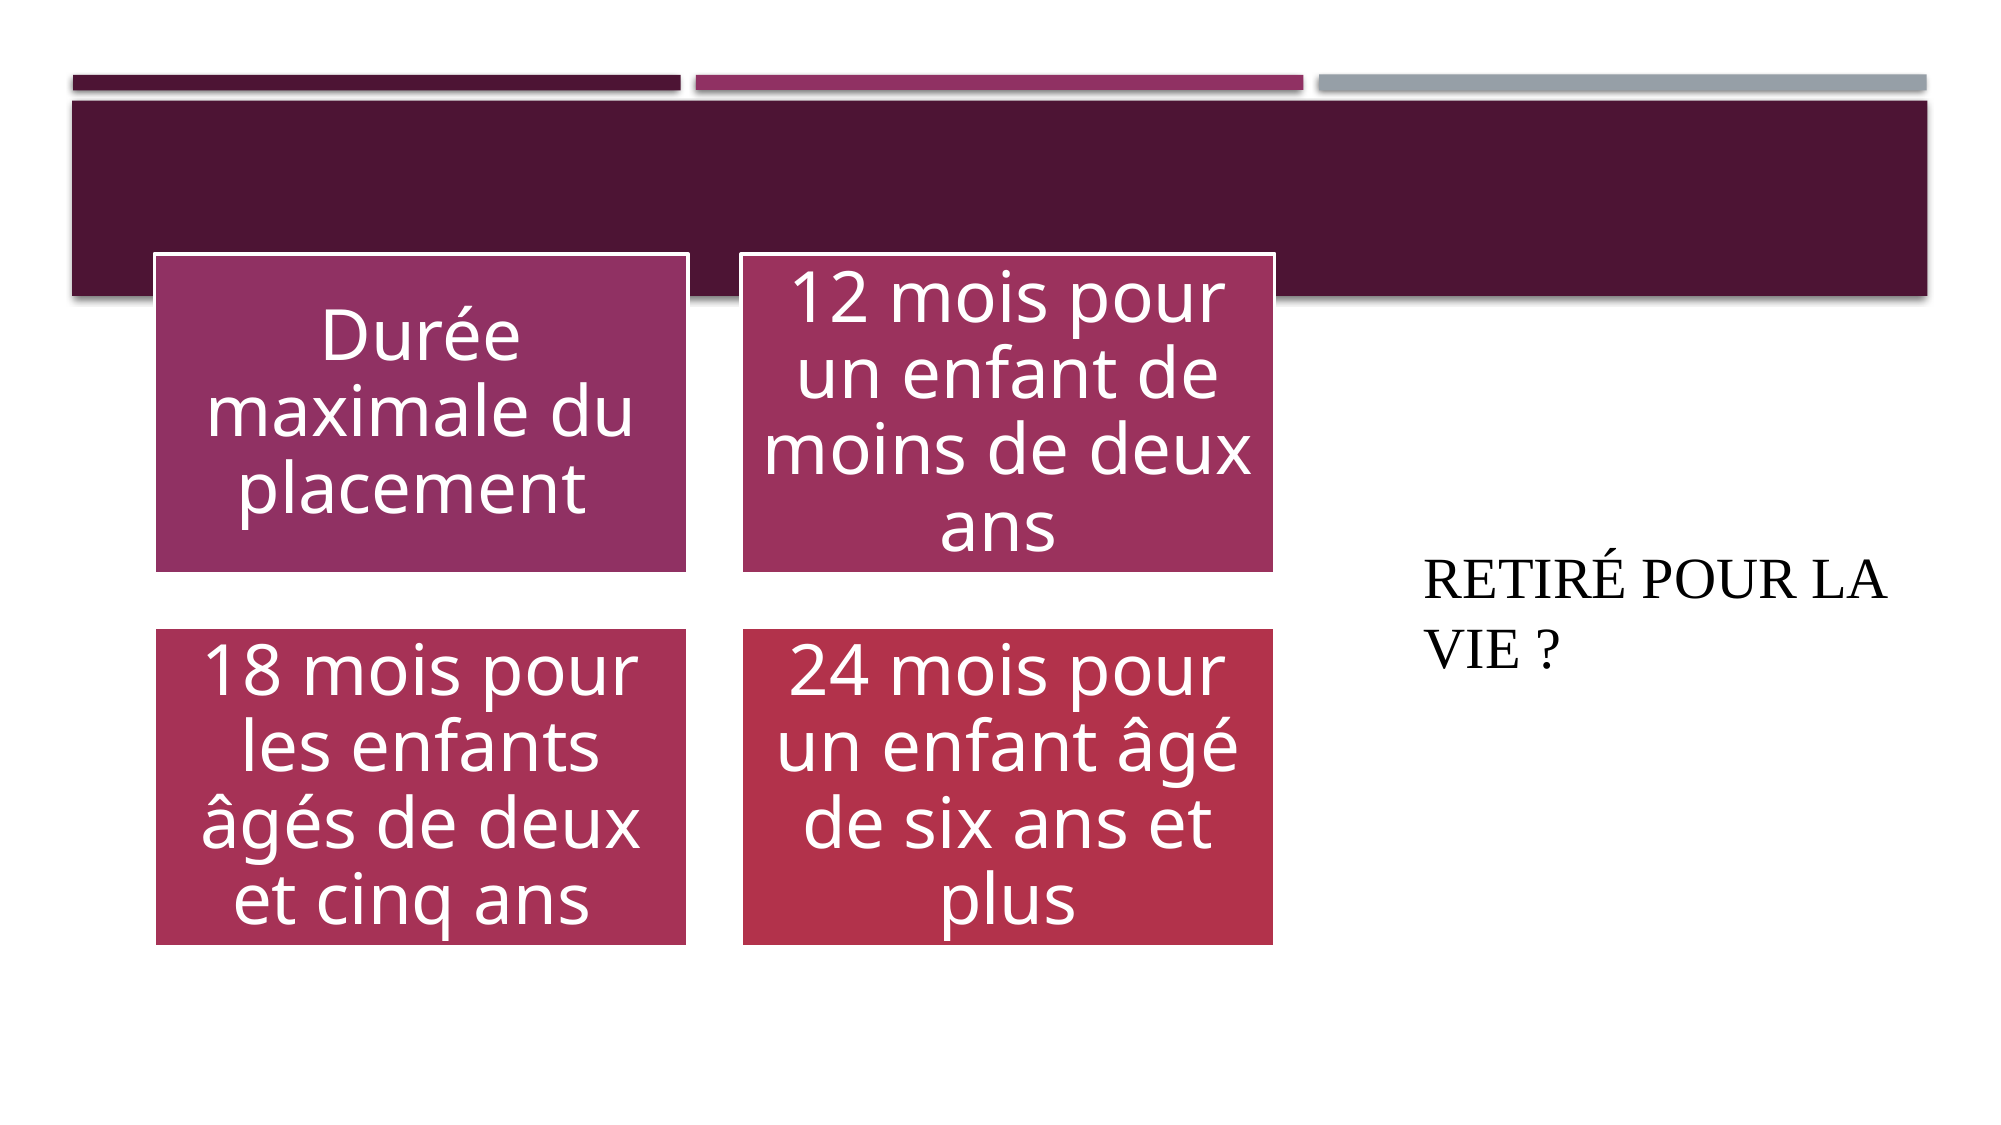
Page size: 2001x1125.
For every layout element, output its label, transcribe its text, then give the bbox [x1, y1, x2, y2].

title Retiré pour la vie ? [1408, 154, 1909, 688]
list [153, 153, 1276, 1048]
